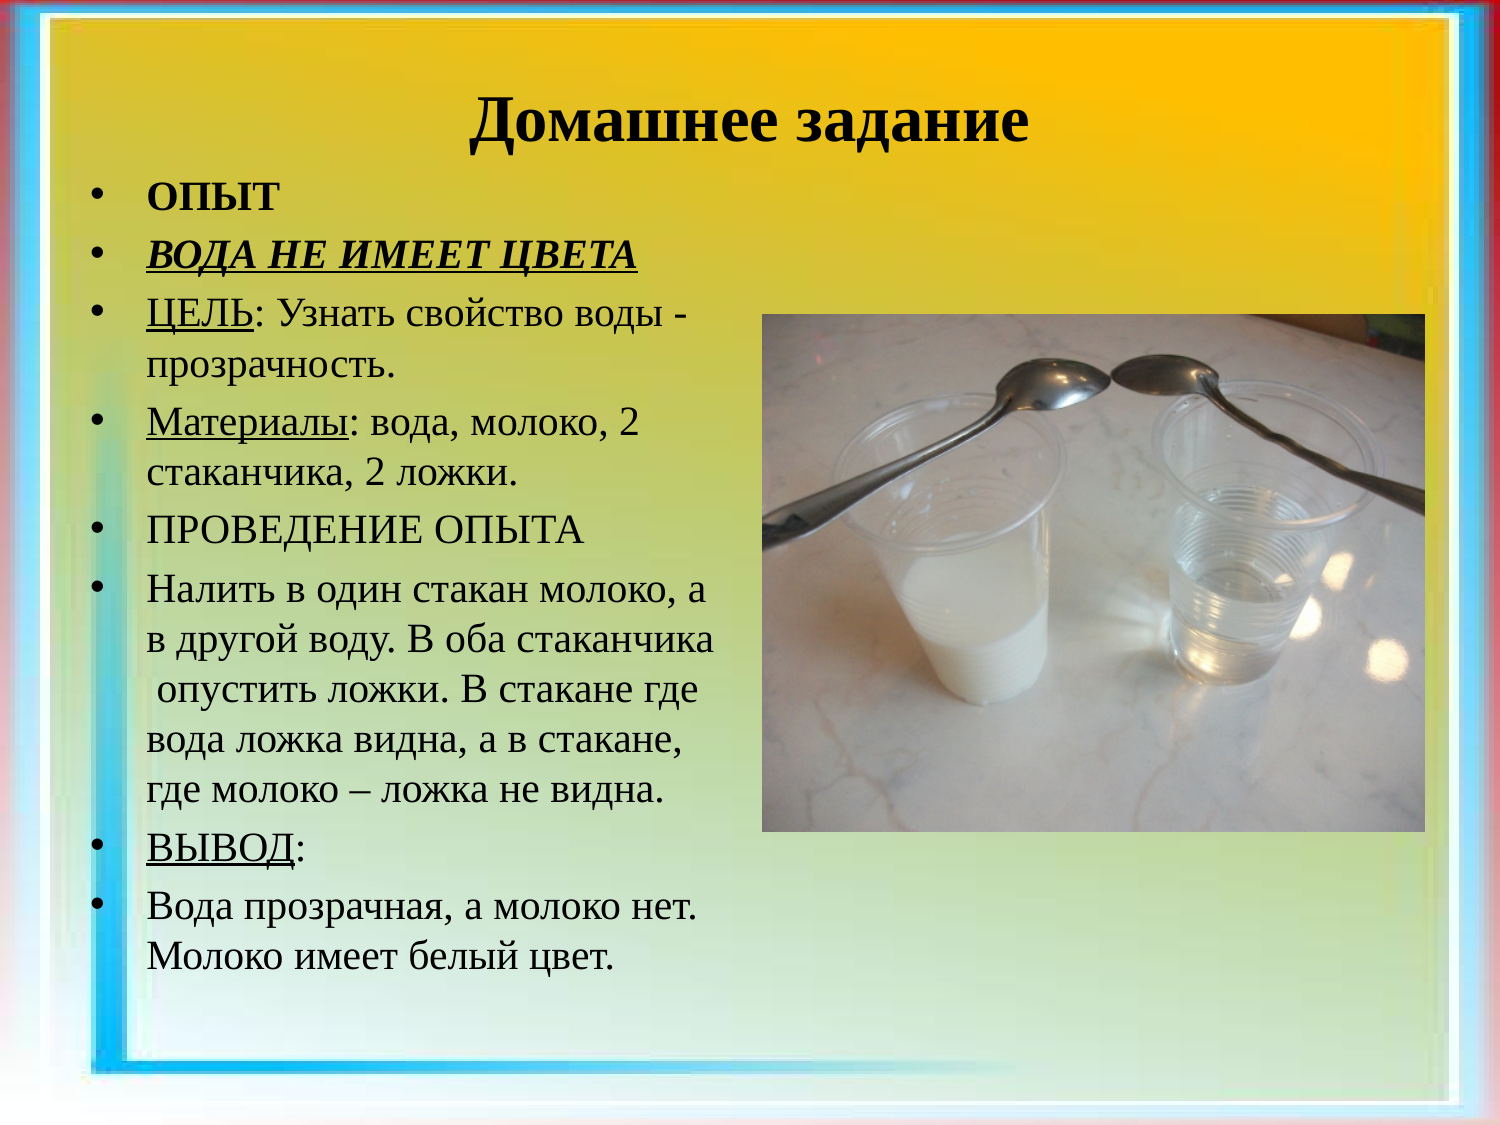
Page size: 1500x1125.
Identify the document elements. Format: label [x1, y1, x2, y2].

picture [0, 0, 1500, 1125]
list [762, 314, 1426, 832]
